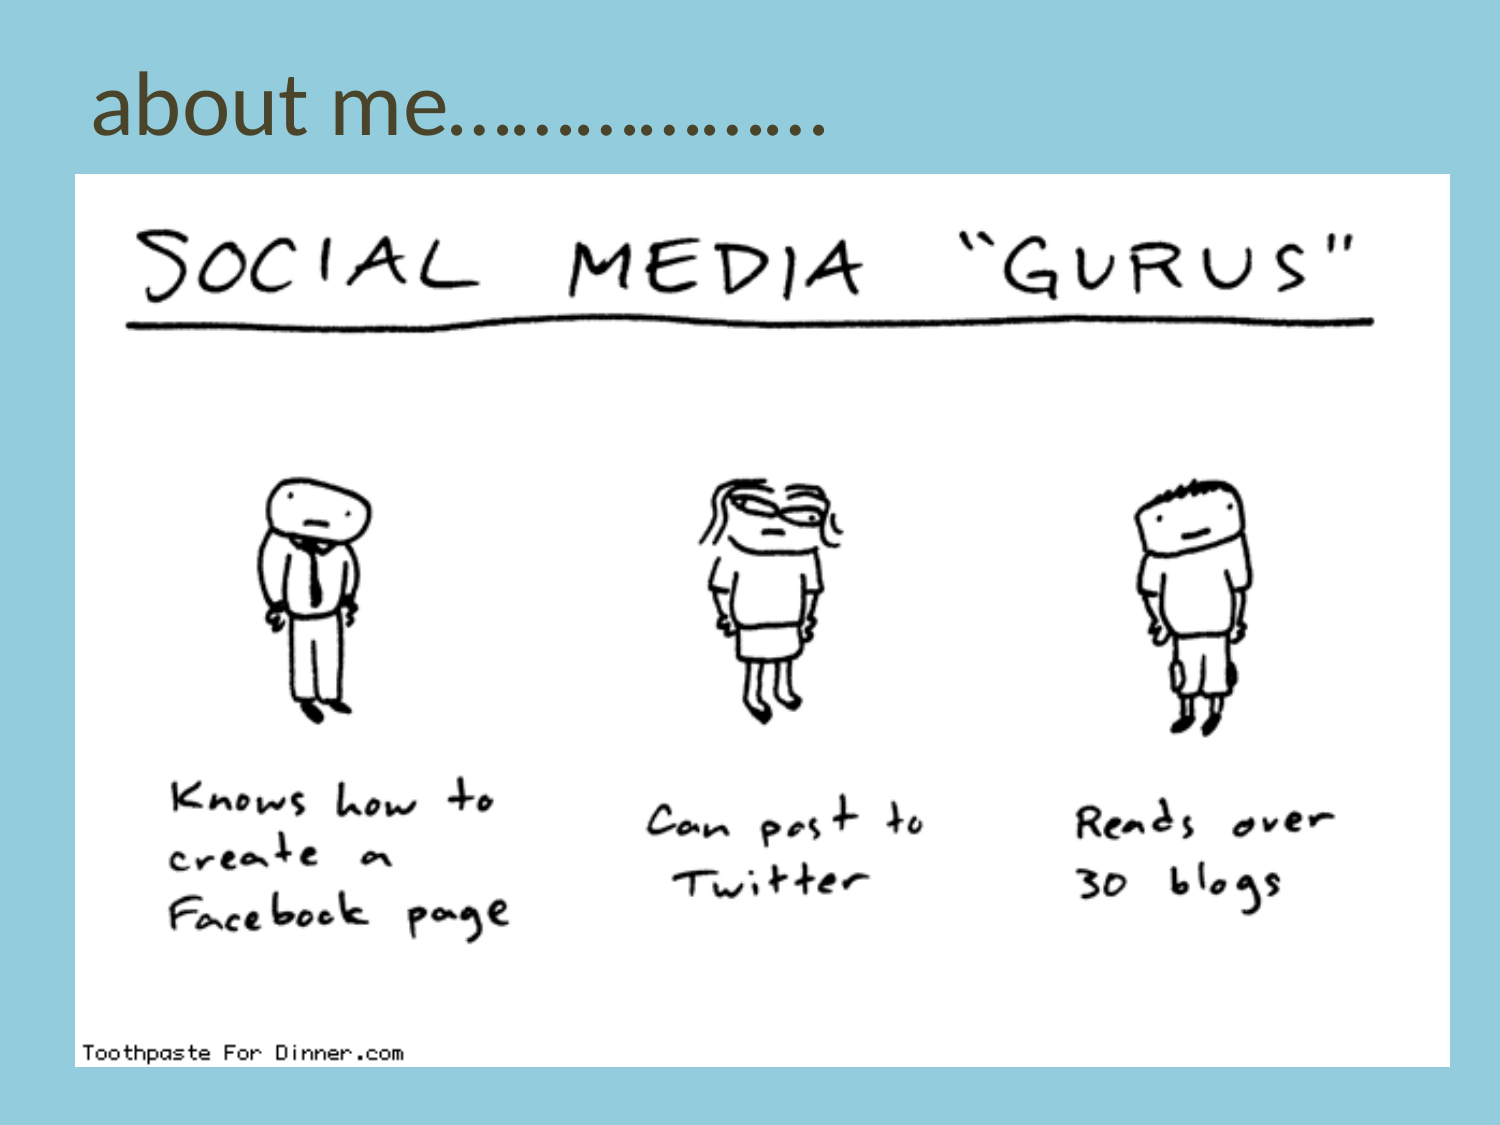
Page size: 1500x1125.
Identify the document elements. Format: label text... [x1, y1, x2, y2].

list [74, 174, 1451, 1067]
title about me……………… [75, 4, 1425, 173]
